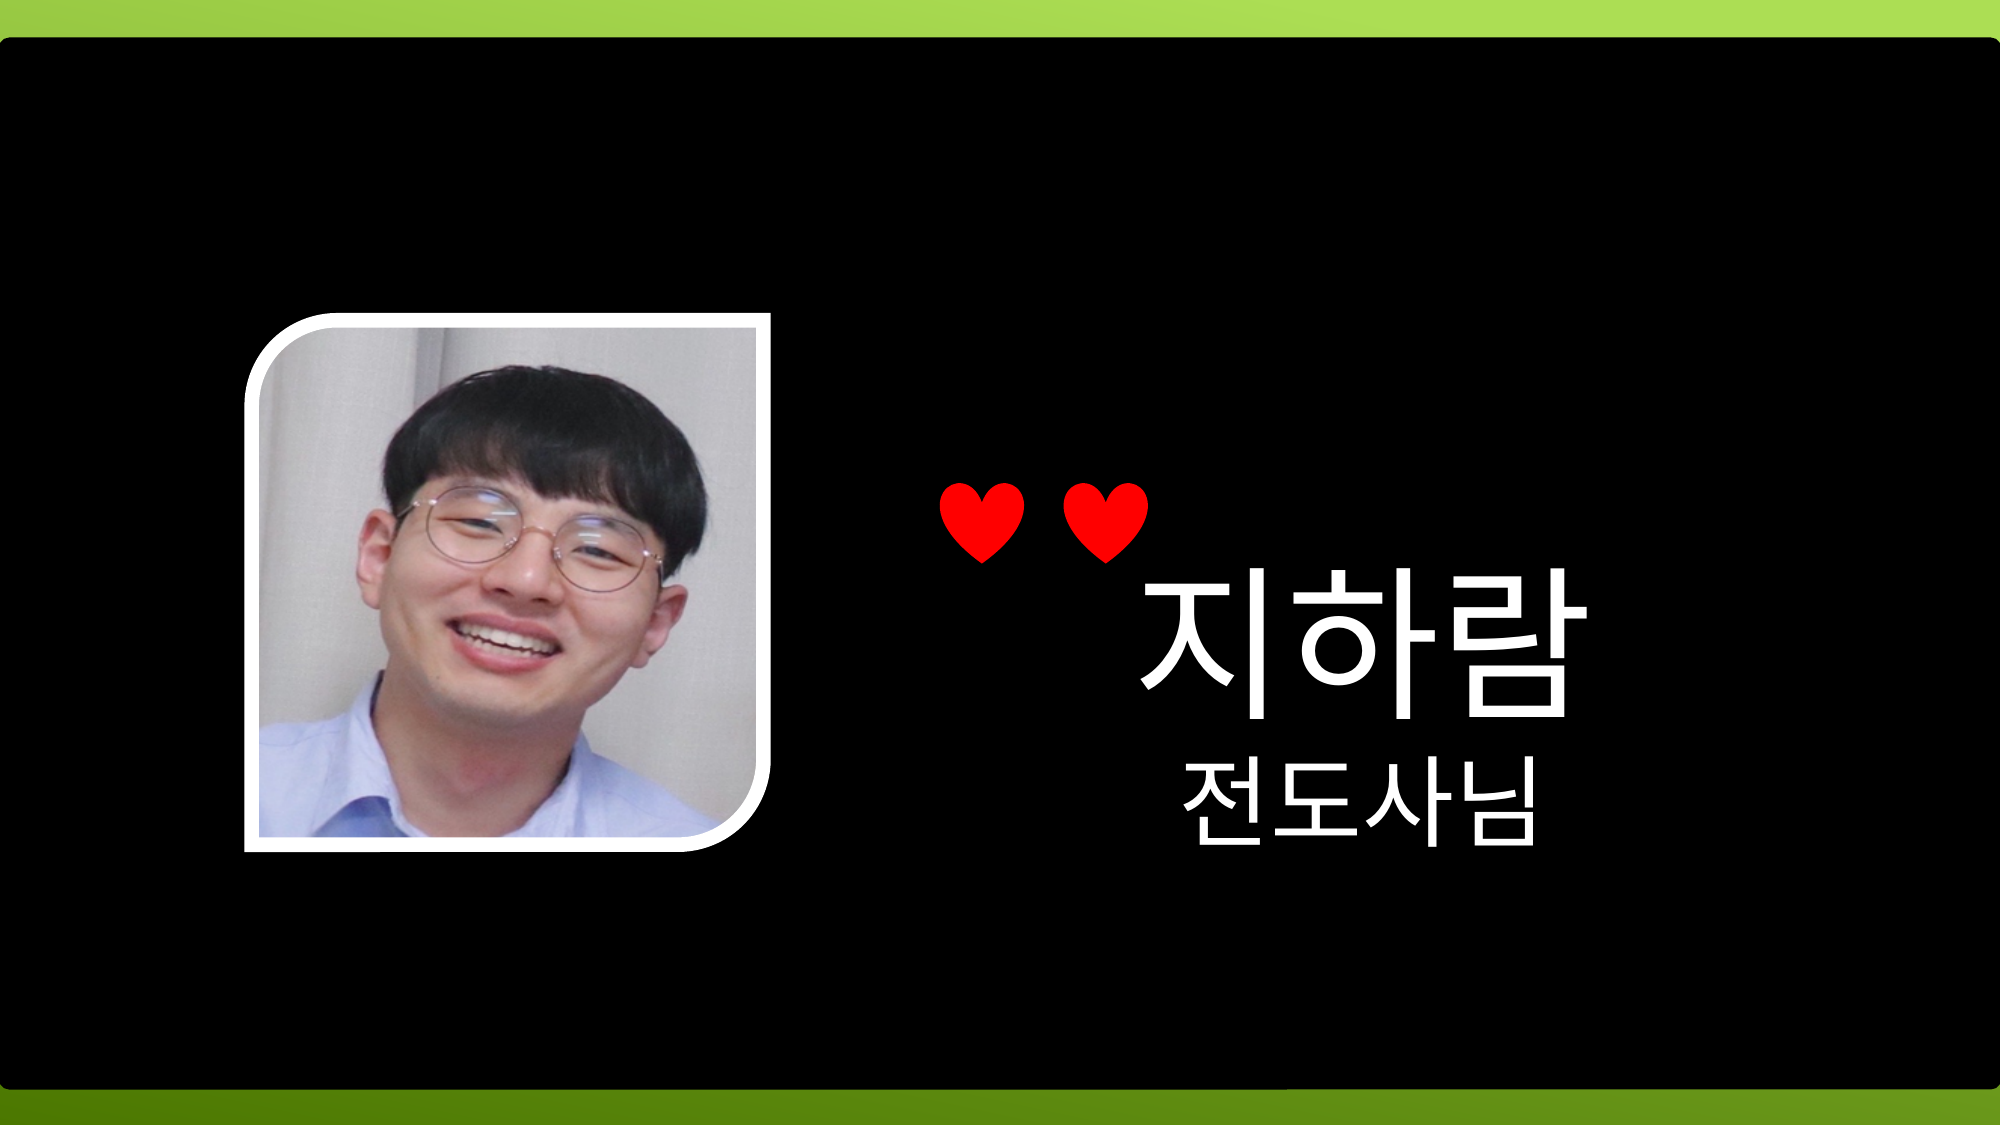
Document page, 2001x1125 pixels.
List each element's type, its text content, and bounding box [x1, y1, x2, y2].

text_box [1062, 482, 1149, 565]
text_box [938, 482, 1026, 565]
text_box 지하람 전도사님 [923, 596, 1803, 803]
text_box [0, 37, 2000, 1090]
picture [251, 320, 764, 845]
